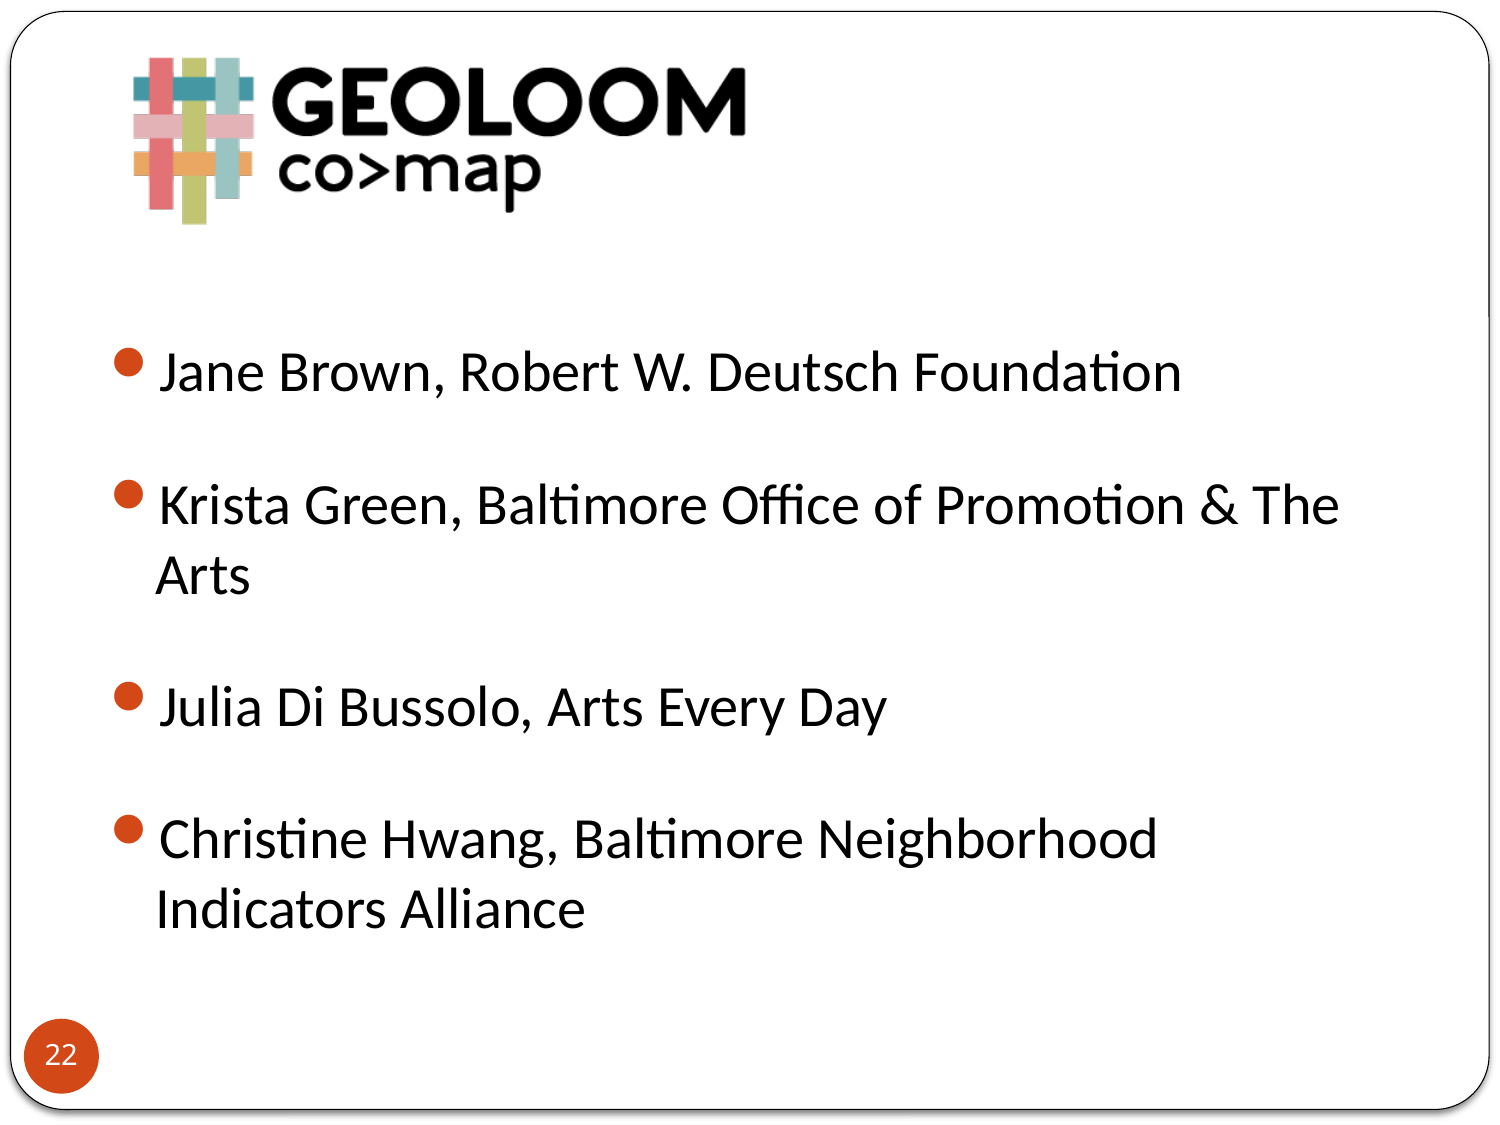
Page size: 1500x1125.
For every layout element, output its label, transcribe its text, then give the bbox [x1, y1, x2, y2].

list Jane Brown, Robert W. Deutsch Foundation Krista Green, Baltimore Office of Promotion & The Arts Julia Di Bussolo, Arts Every Day Christine Hwang, Baltimore Neighborhood Indicators Alliance [95, 326, 1413, 1014]
picture [133, 56, 747, 226]
slide_number 22 [23, 1018, 99, 1094]
